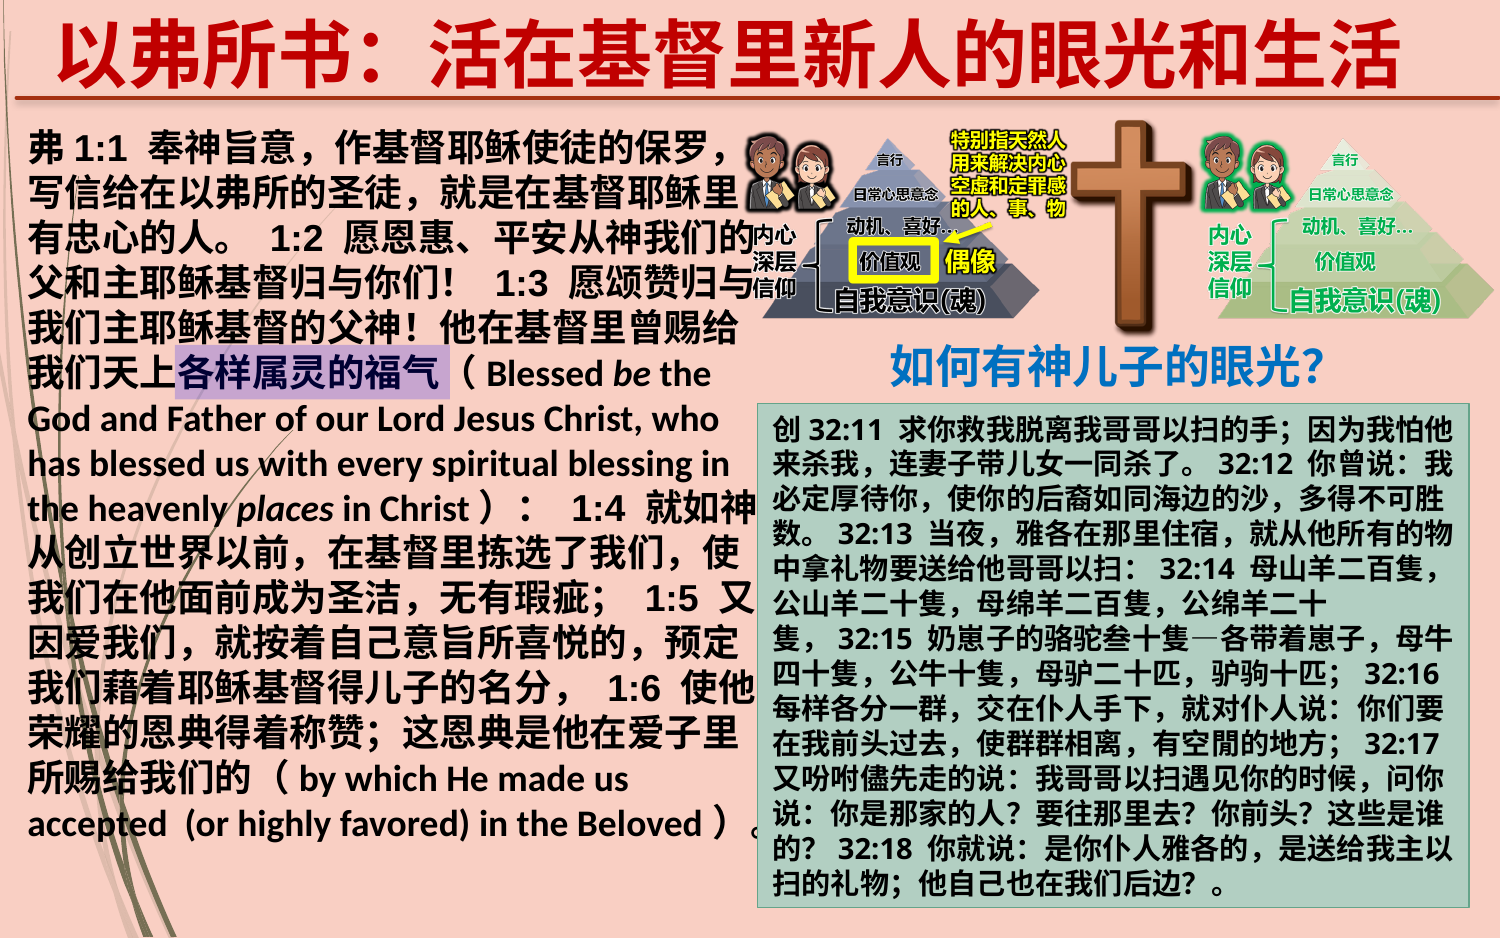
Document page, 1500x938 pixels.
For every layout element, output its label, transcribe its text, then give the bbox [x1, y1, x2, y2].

text_box [174, 343, 451, 401]
text_box 如何有神儿子的眼光？ [874, 346, 1401, 401]
text_box 创32:11 求你救我脱离我哥哥以扫的手；因为我怕他来杀我，连妻子带儿女一同杀了。32:12 你曾说：我必定厚待你，使你的后裔如同海边的沙，多得不可胜数。32:13 当夜，雅各在那里住宿，就从他所有的物中拿礼物要送给他哥哥以扫：32:14 母山羊二百隻，公山羊二十隻，母绵羊二百隻，公绵羊二十隻，32:15 奶崽子的骆驼叁十隻―各带着崽子，母牛四十隻，公牛十隻，母驴二十匹，驴驹十匹；32:16 每样各分一群，交在仆人手下，就对仆人说：你们要在我前头过去，使群群相离，有空閒的地方；32:17 又吩咐儘先走的说：我哥哥以扫遇见你的时候，问你说：你是那家的人？要往那里去？你前头？这些是谁的？32:18 你就说：是你仆人雅各的，是送给我主以扫的礼物；他自己也在我们后边？。 [757, 403, 1470, 908]
text_box 弗1:1 奉神旨意，作基督耶稣使徒的保罗，写信给在以弗所的圣徒，就是在基督耶稣里有忠心的人。 1:2 愿恩惠、平安从神我们的父和主耶稣基督归与你们！ 1:3 愿颂赞归与我们主耶稣基督的父神！他在基督里曾赐给我们天上各样属灵的福气（Blessed be the God and Father of our Lord Jesus Christ, who has blessed us with every spiritual blessing in the heavenly places in Christ）： 1:4 就如神从创立世界以前，在基督里拣选了我们，使我们在他面前成为圣洁，无有瑕疵； 1:5 又因爱我们，就按着自己意旨所喜悦的，预定我们藉着耶稣基督得儿子的名分， 1:6 使他荣耀的恩典得着称赞；这恩典是他在爱子里所赐给我们的（by which He made us accepted (or highly favored) in the Beloved）。 [12, 116, 775, 852]
text_box 以弗所书：活在基督里新人的眼光和生活 [37, 0, 1438, 97]
picture [737, 107, 1499, 340]
